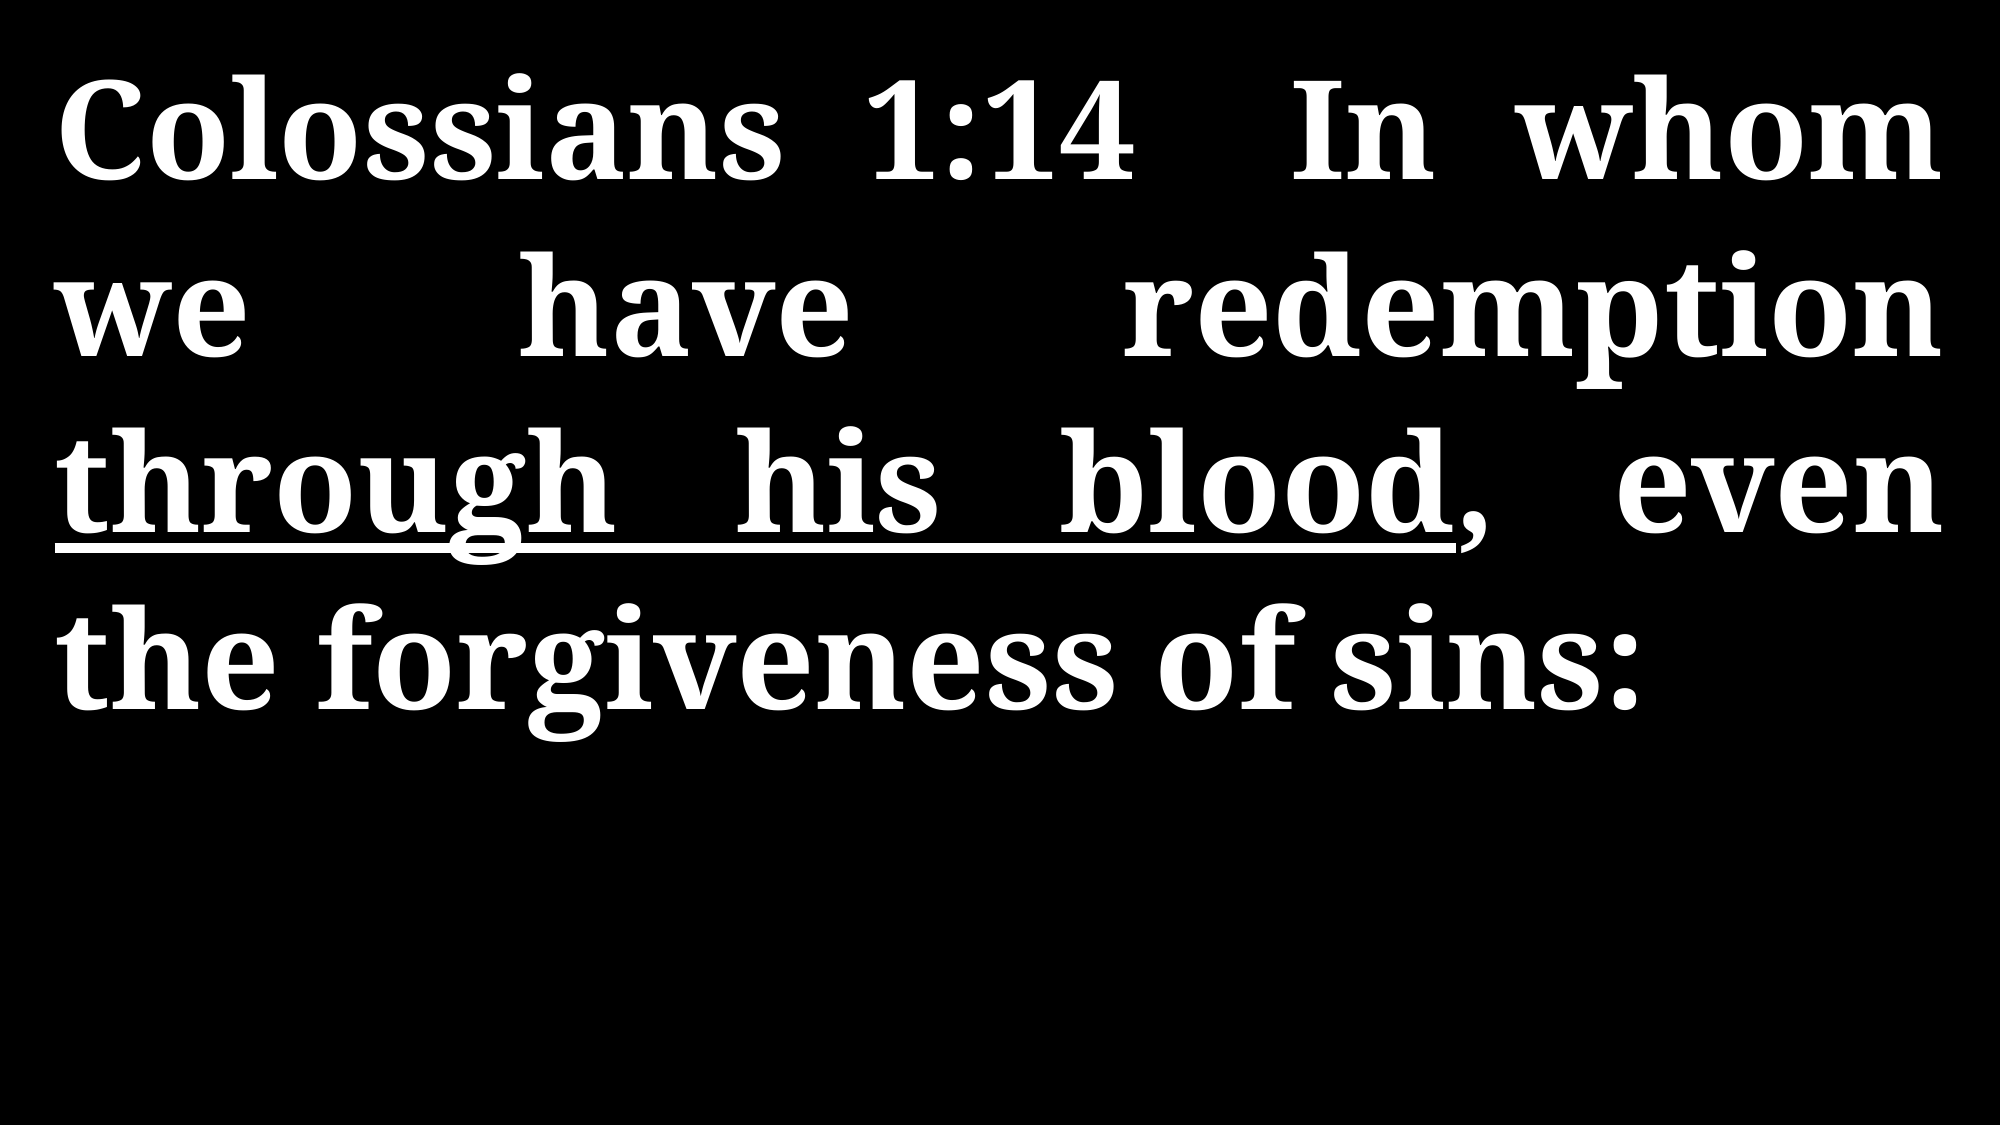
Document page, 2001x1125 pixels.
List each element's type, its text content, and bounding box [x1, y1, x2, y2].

text_box Colossians 1:14 In whom we have redemption through his blood, even the forgiveness of sins: [39, 23, 1961, 744]
